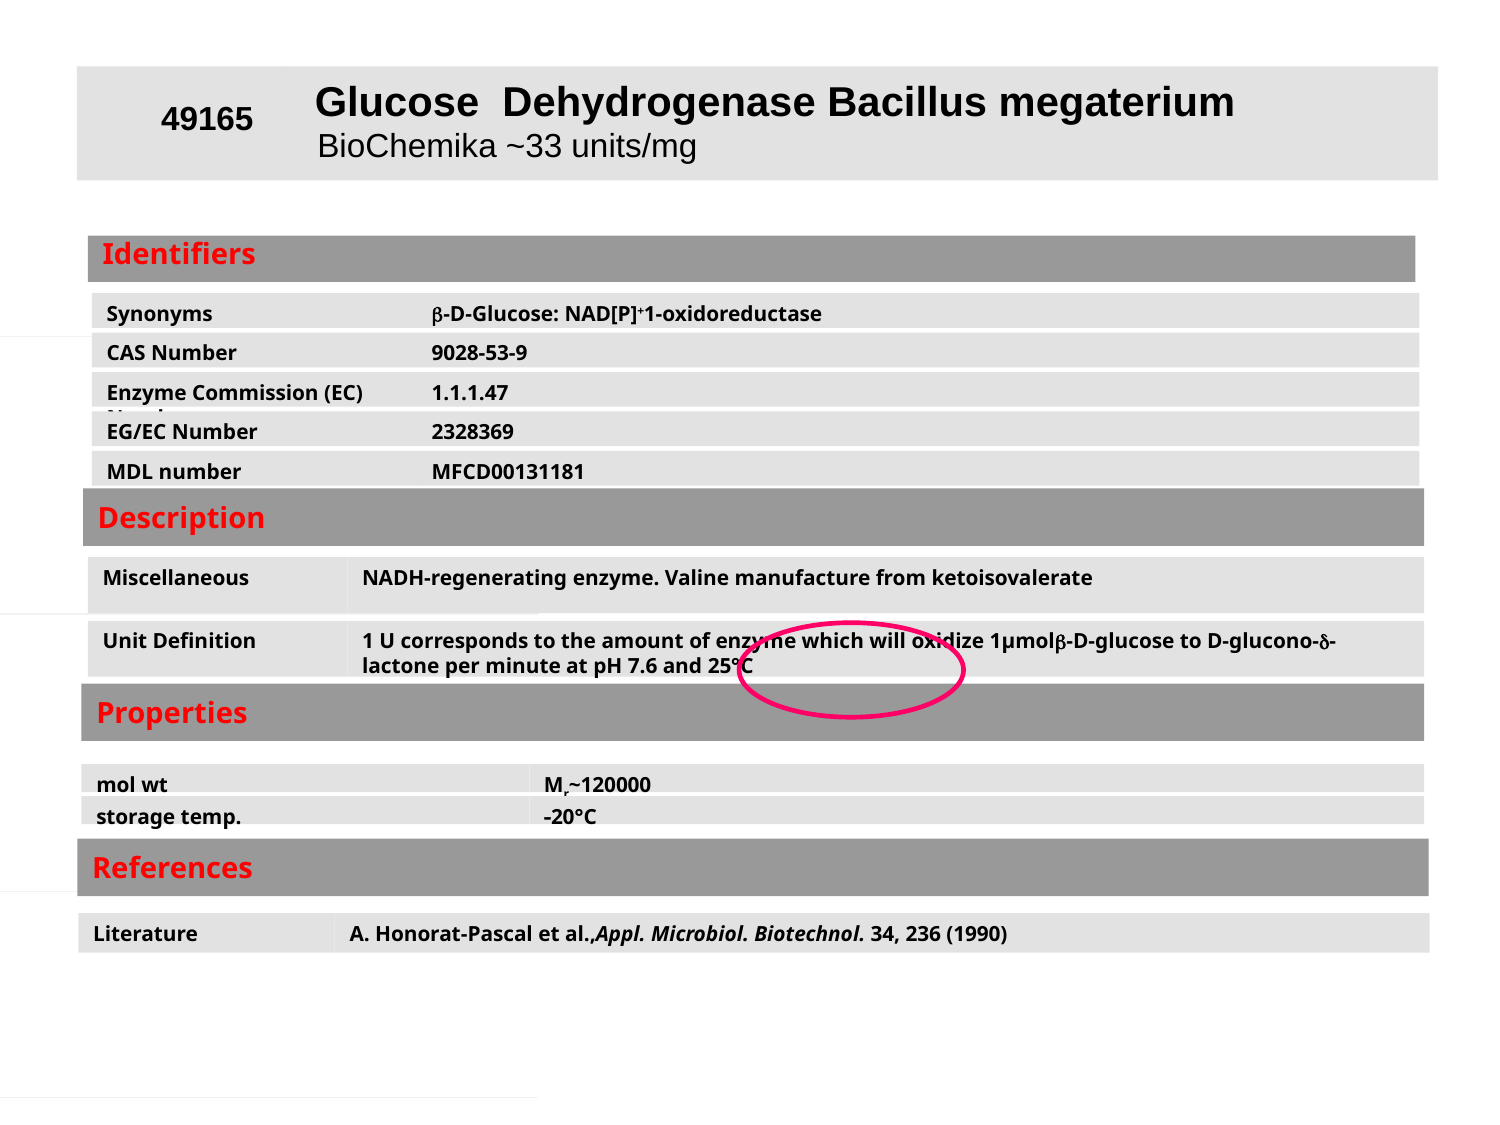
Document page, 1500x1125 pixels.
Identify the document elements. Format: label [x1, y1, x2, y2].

text_box [64, 66, 1439, 954]
